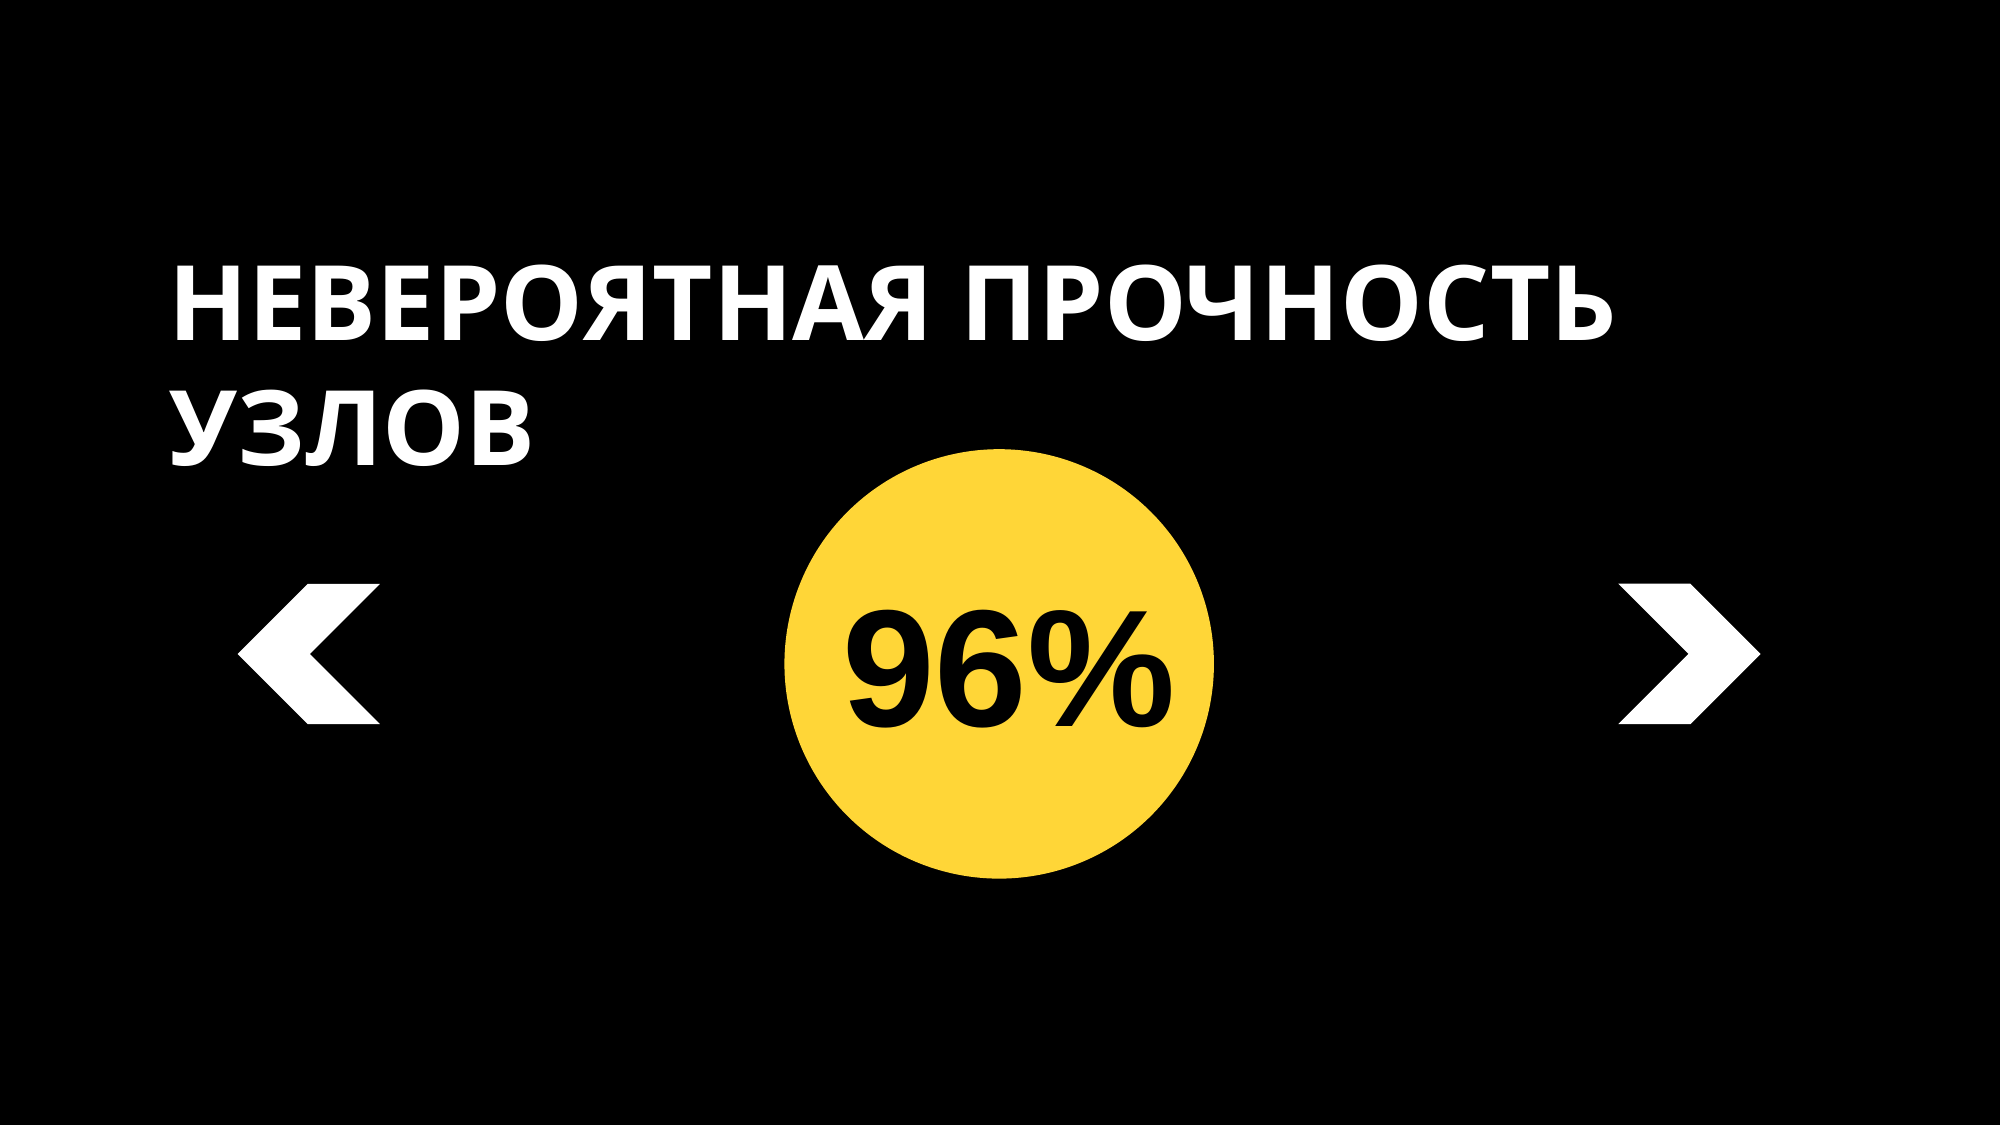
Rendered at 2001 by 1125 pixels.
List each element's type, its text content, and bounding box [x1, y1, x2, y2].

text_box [784, 724, 1214, 879]
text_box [239, 584, 1760, 724]
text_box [784, 449, 1214, 584]
text_box НЕВЕРОЯТНАЯ ПРОЧНОСТЬ УЗЛОВ [154, 229, 1825, 494]
